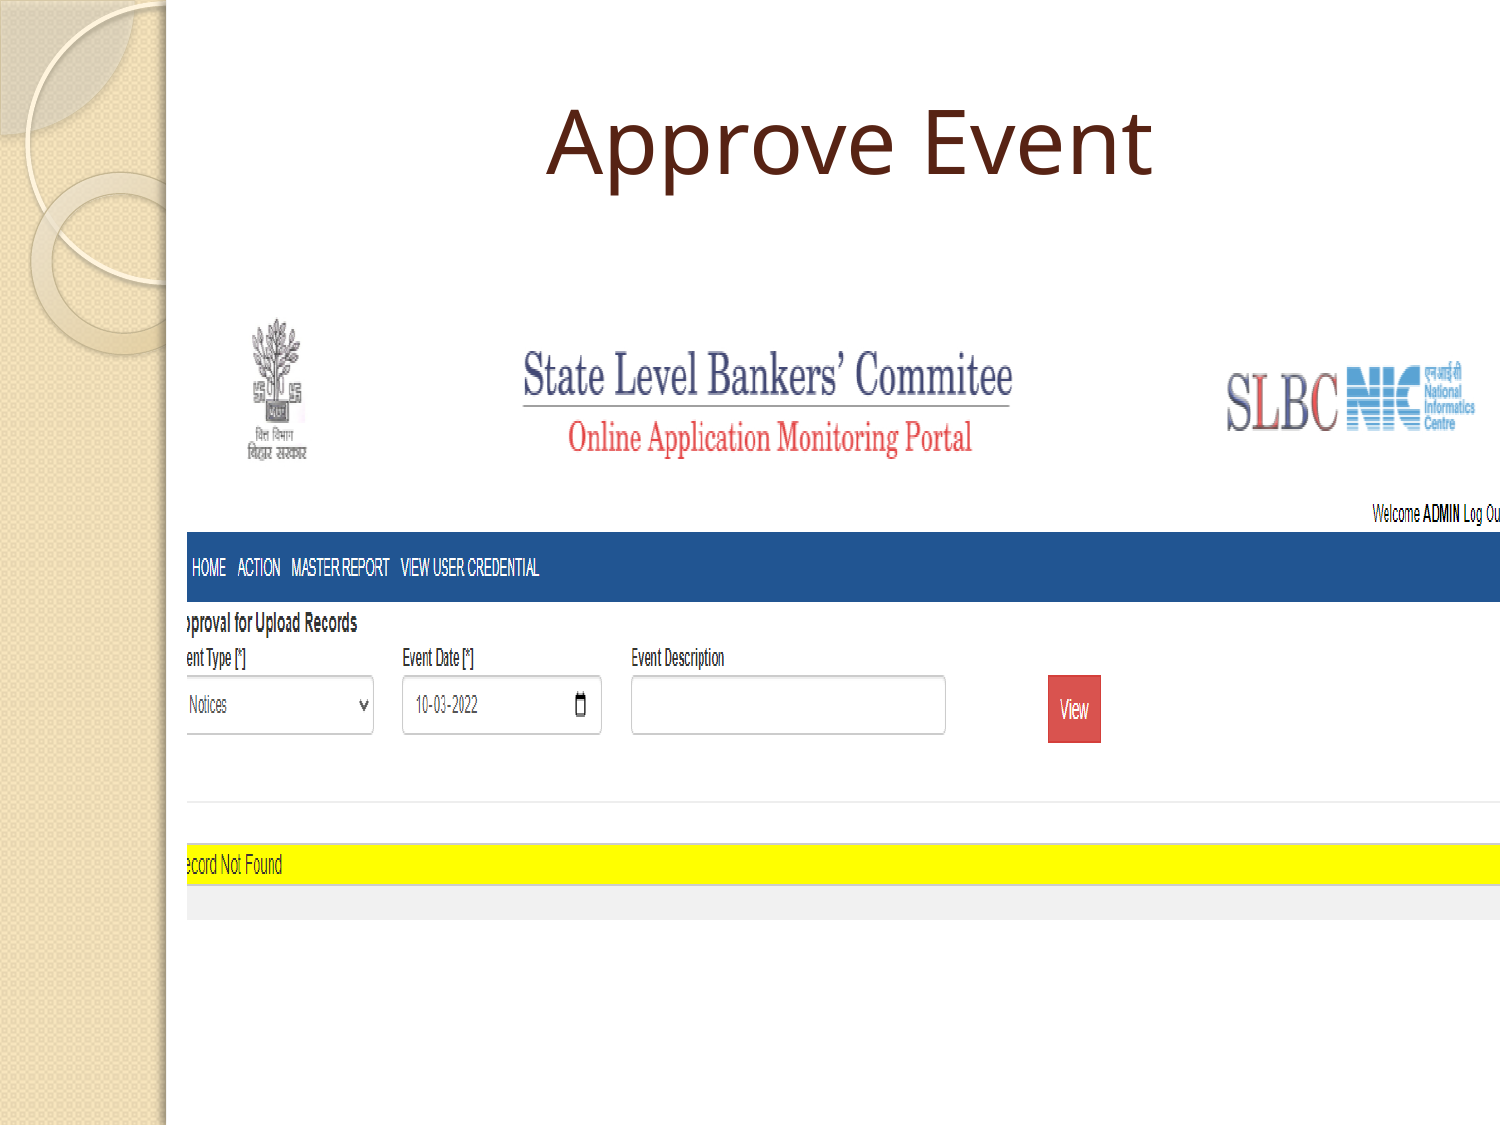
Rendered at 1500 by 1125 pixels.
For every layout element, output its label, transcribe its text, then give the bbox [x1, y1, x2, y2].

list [187, 316, 1500, 1032]
title Approve Event [235, 45, 1466, 233]
